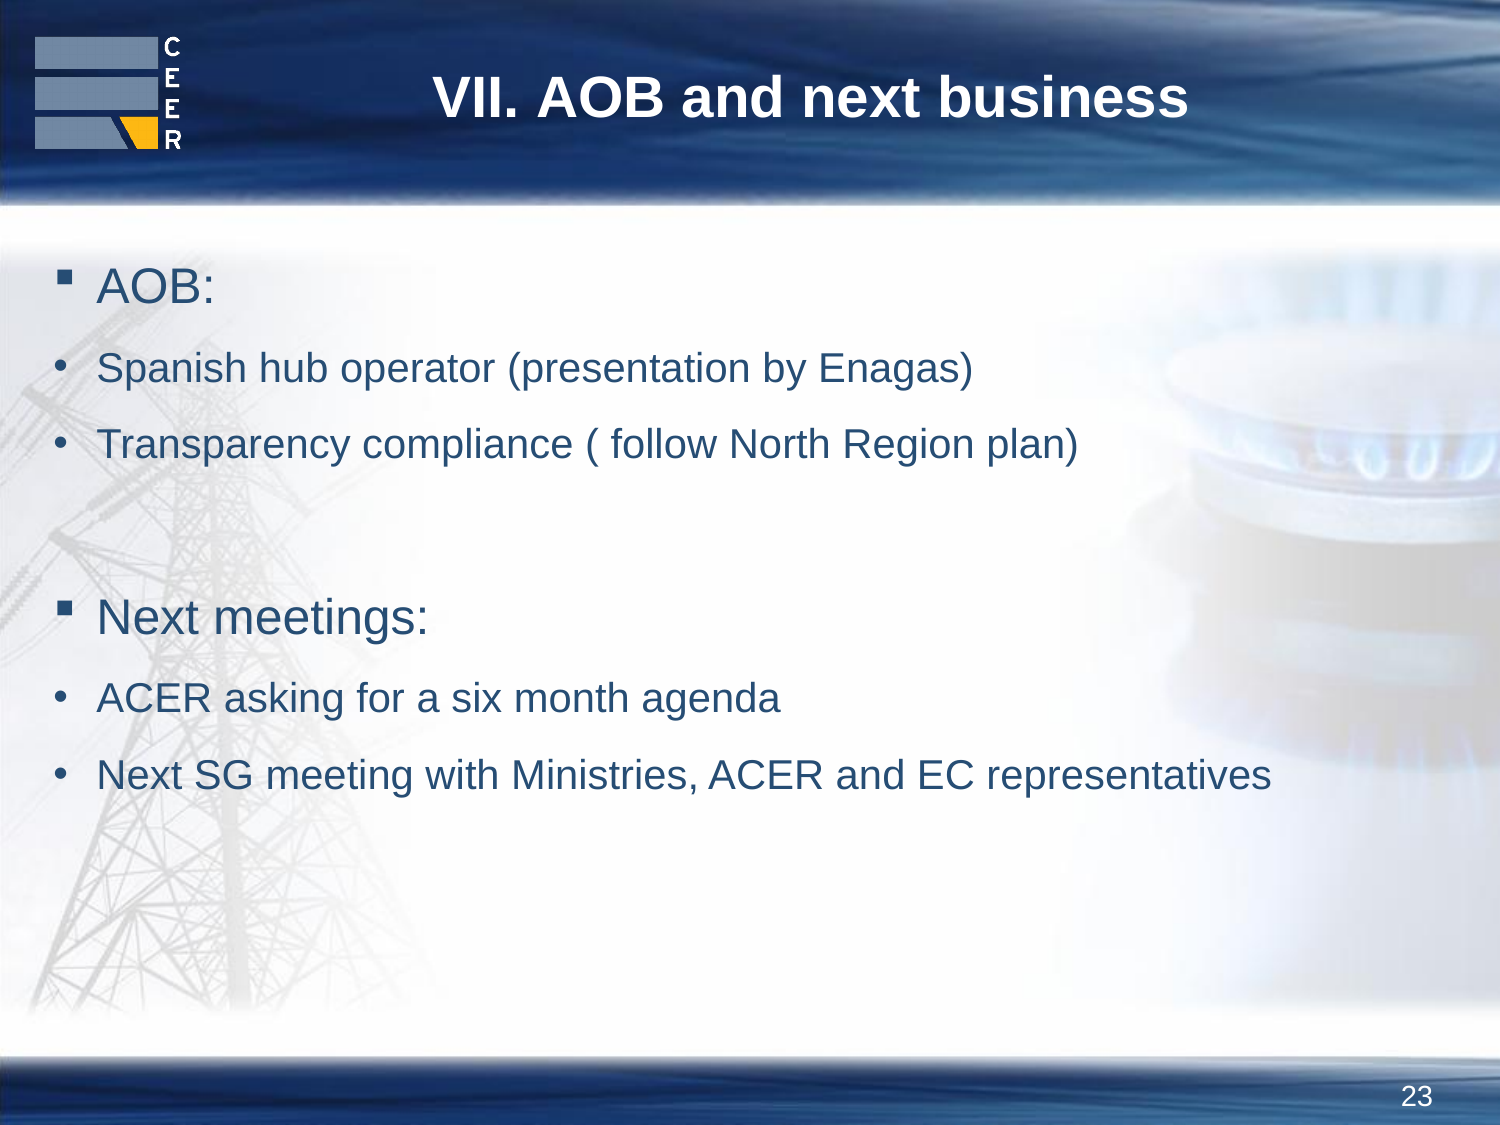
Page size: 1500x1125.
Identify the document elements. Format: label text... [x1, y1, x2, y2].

picture [0, 0, 1500, 1125]
text_box [339, 1019, 1155, 1095]
text_box AOB: Spanish hub operator (presentation by Enagas) Transparency compliance ( follow North Region plan) Next meetings: ACER asking for a six month agenda Next SG meeting with Ministries, ACER and EC representatives [23, 234, 1500, 806]
title VII. AOB and next business [175, 34, 1448, 130]
